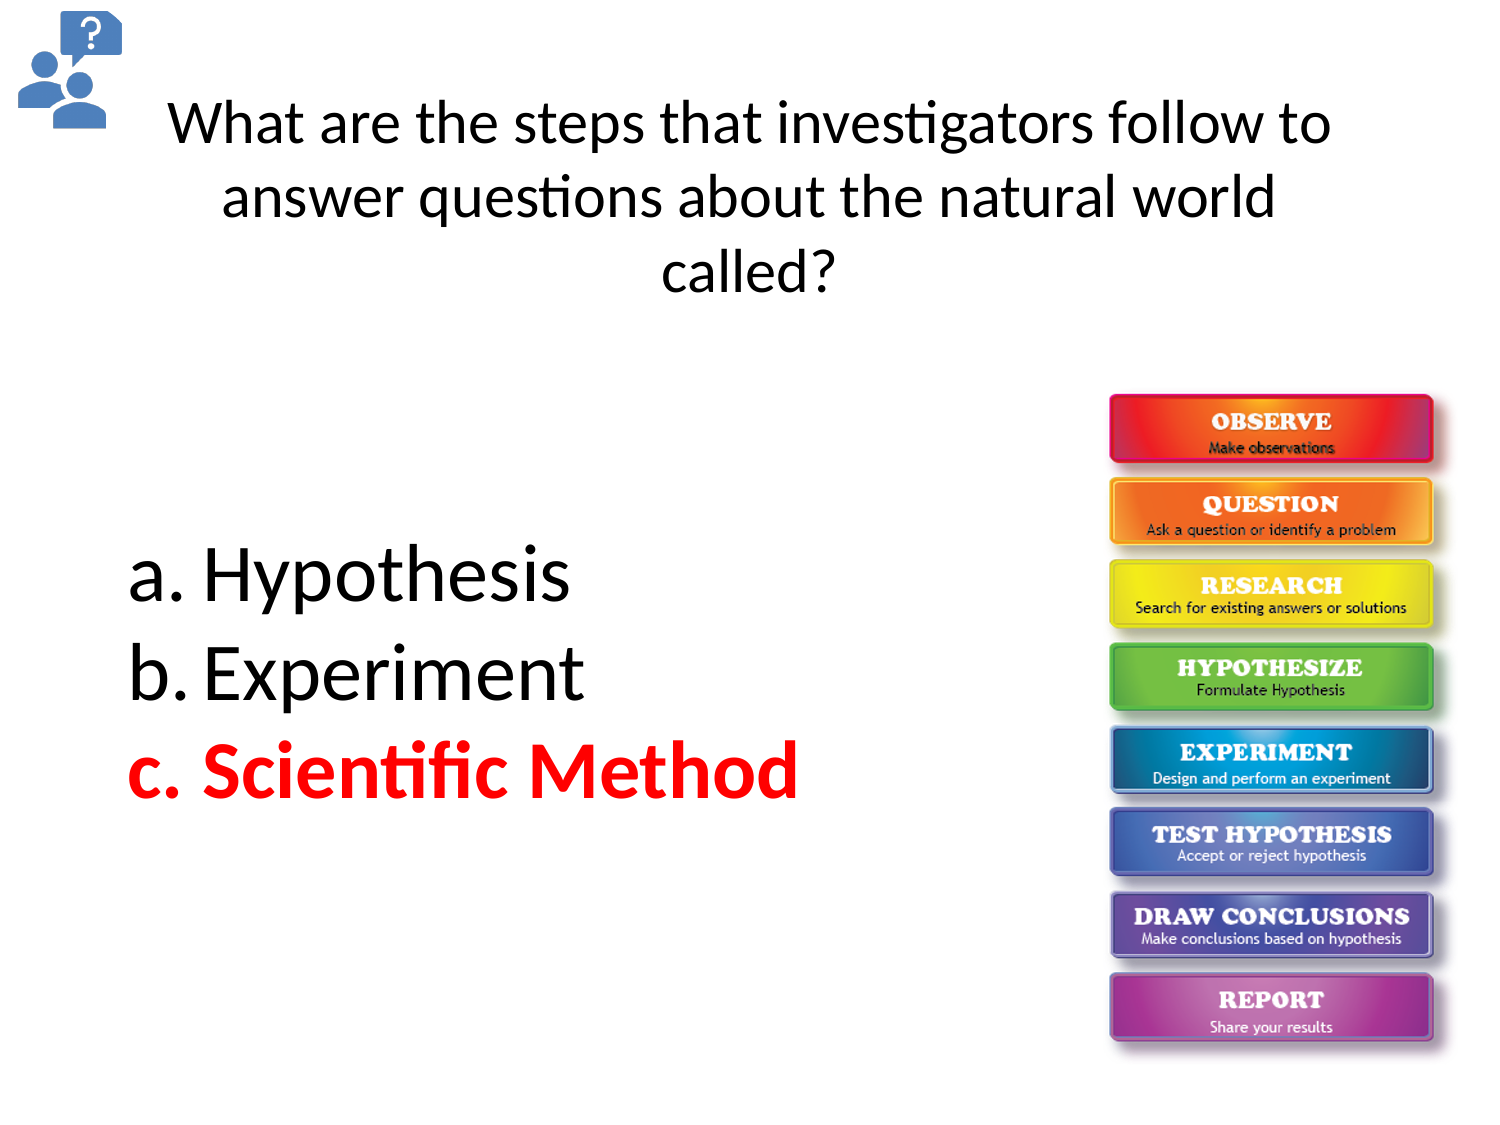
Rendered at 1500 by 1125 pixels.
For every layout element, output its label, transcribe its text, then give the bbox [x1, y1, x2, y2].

text_box Hypothesis Experiment Scientific Method [112, 504, 937, 838]
picture [1088, 344, 1472, 1107]
text_box [0, 0, 140, 140]
title What are the steps that investigators follow to answer questions about the natural world called? [112, 72, 1388, 314]
